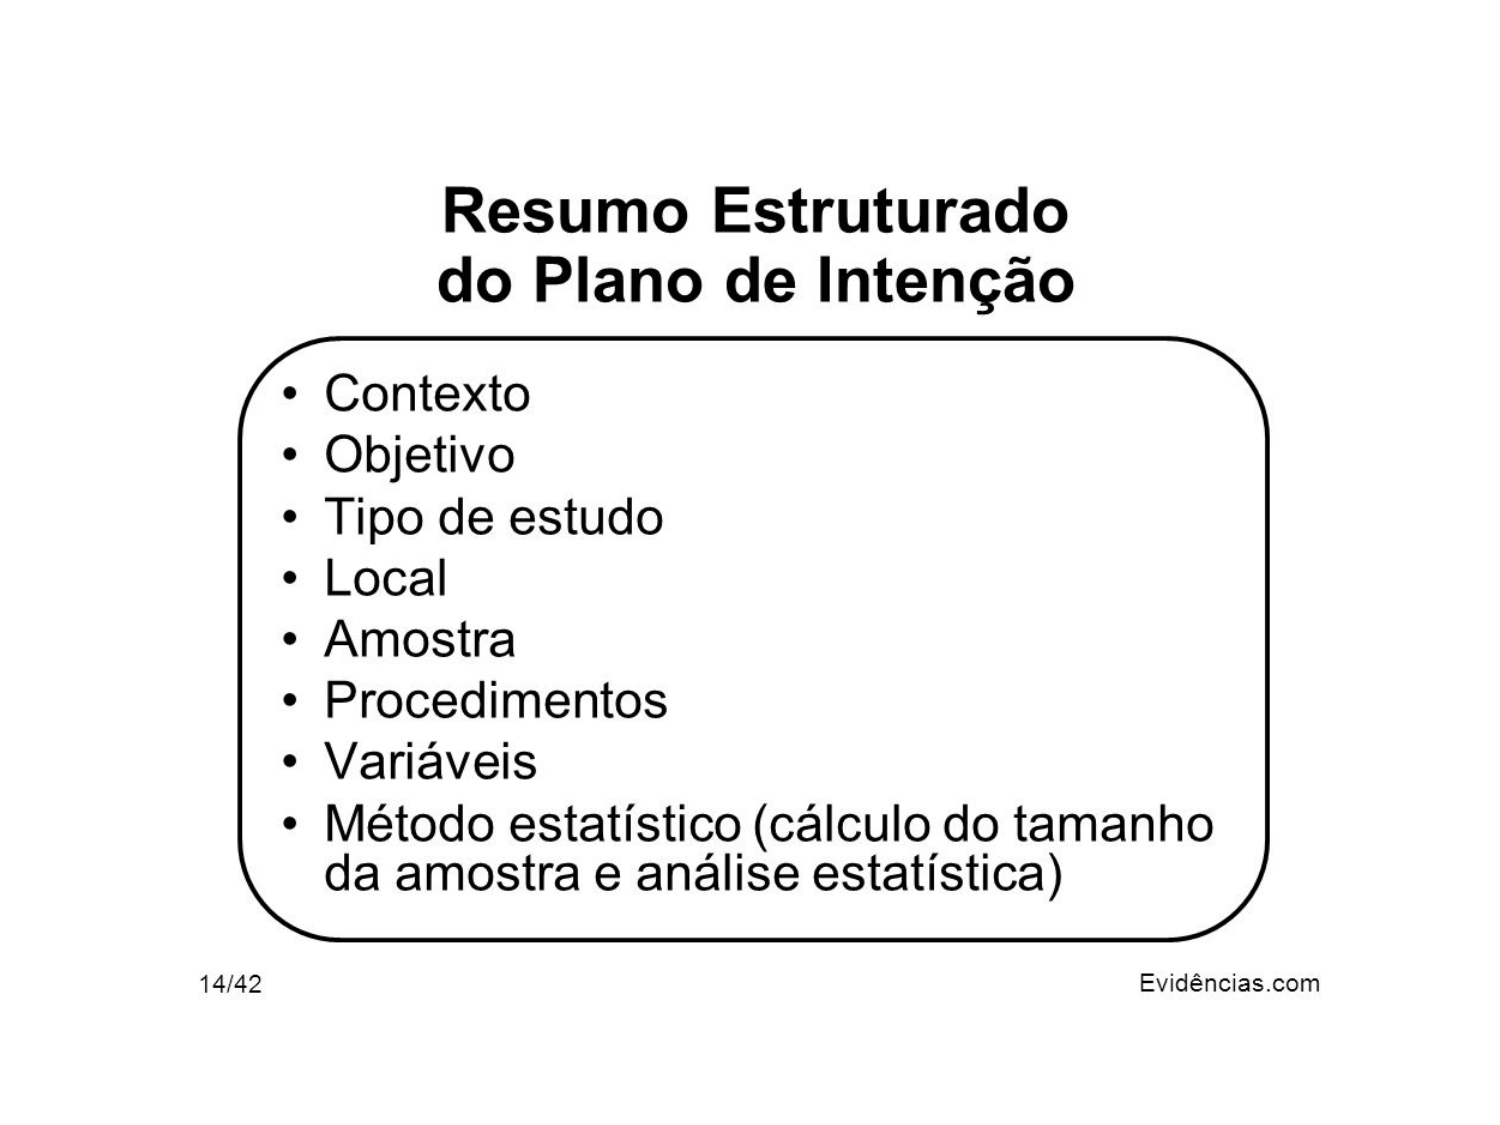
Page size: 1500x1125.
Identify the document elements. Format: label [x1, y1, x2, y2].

picture [180, 136, 1331, 1000]
